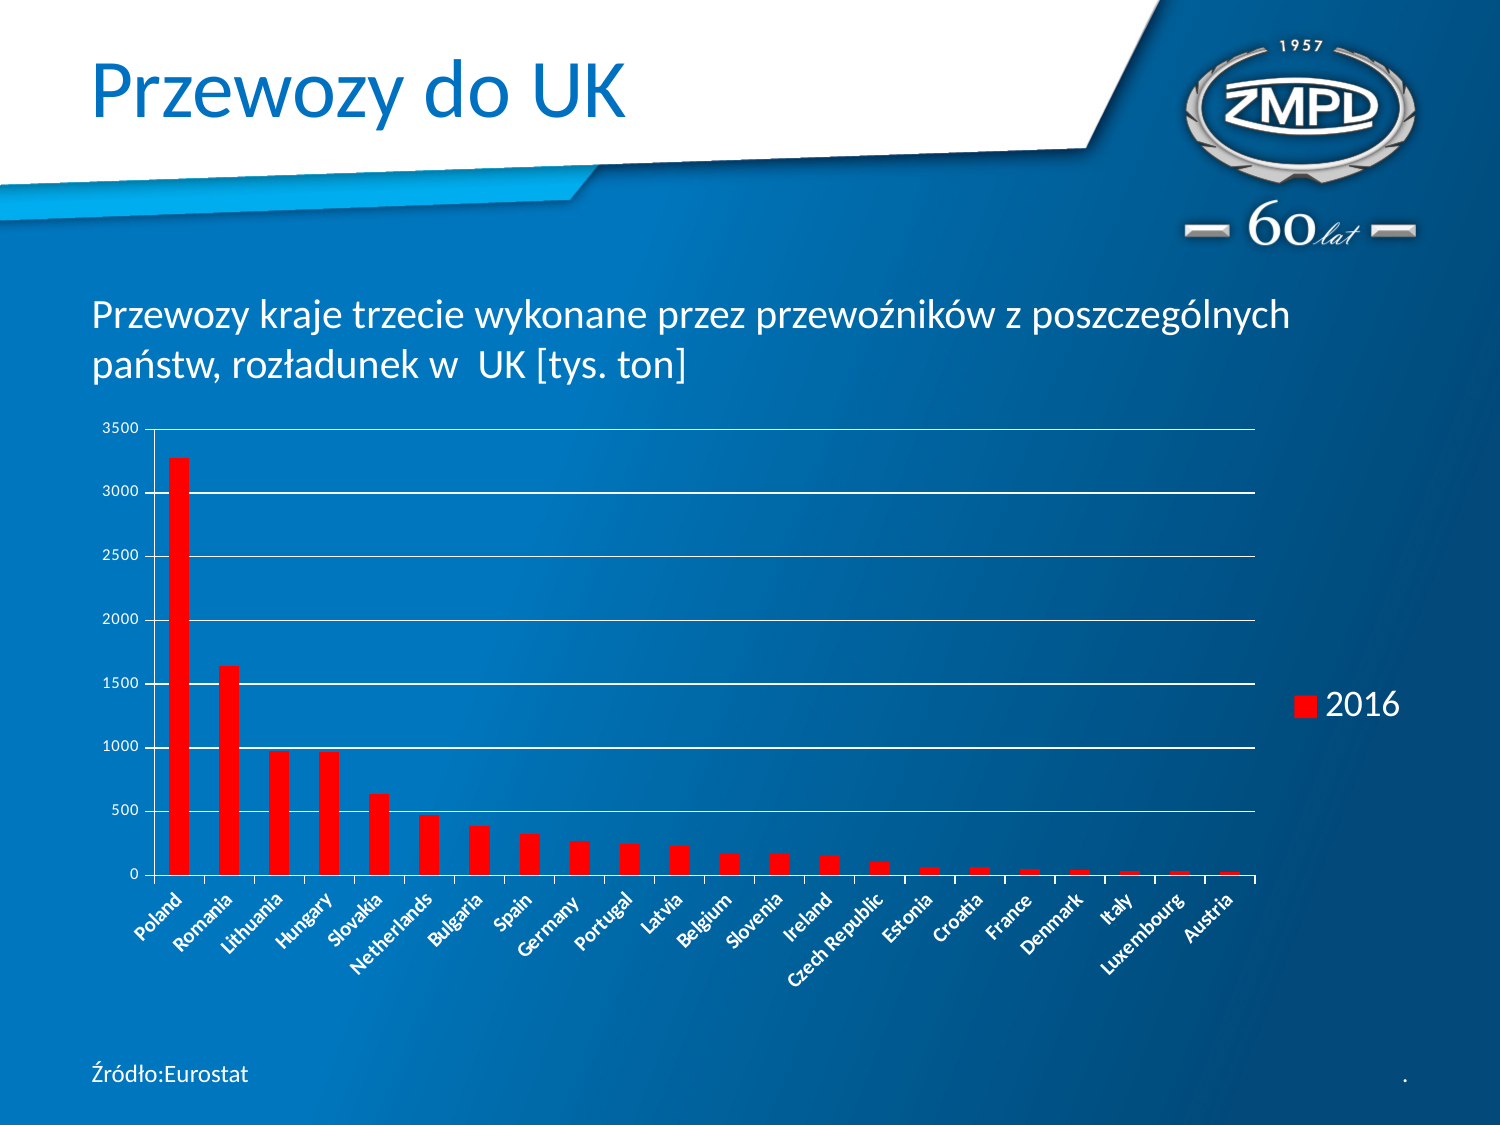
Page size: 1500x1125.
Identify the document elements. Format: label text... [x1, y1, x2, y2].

title Przewozy do UK [75, 19, 1140, 149]
footer Źródło:Eurostat [76, 1042, 1010, 1103]
chart [74, 408, 1426, 1006]
subtitle Przewozy kraje trzecie wykonane przez przewoźników z poszczególnych państw, rozładunek w UK [tys. ton] [76, 278, 1424, 408]
slide_number . [1128, 1042, 1424, 1103]
picture [0, 0, 1500, 1125]
